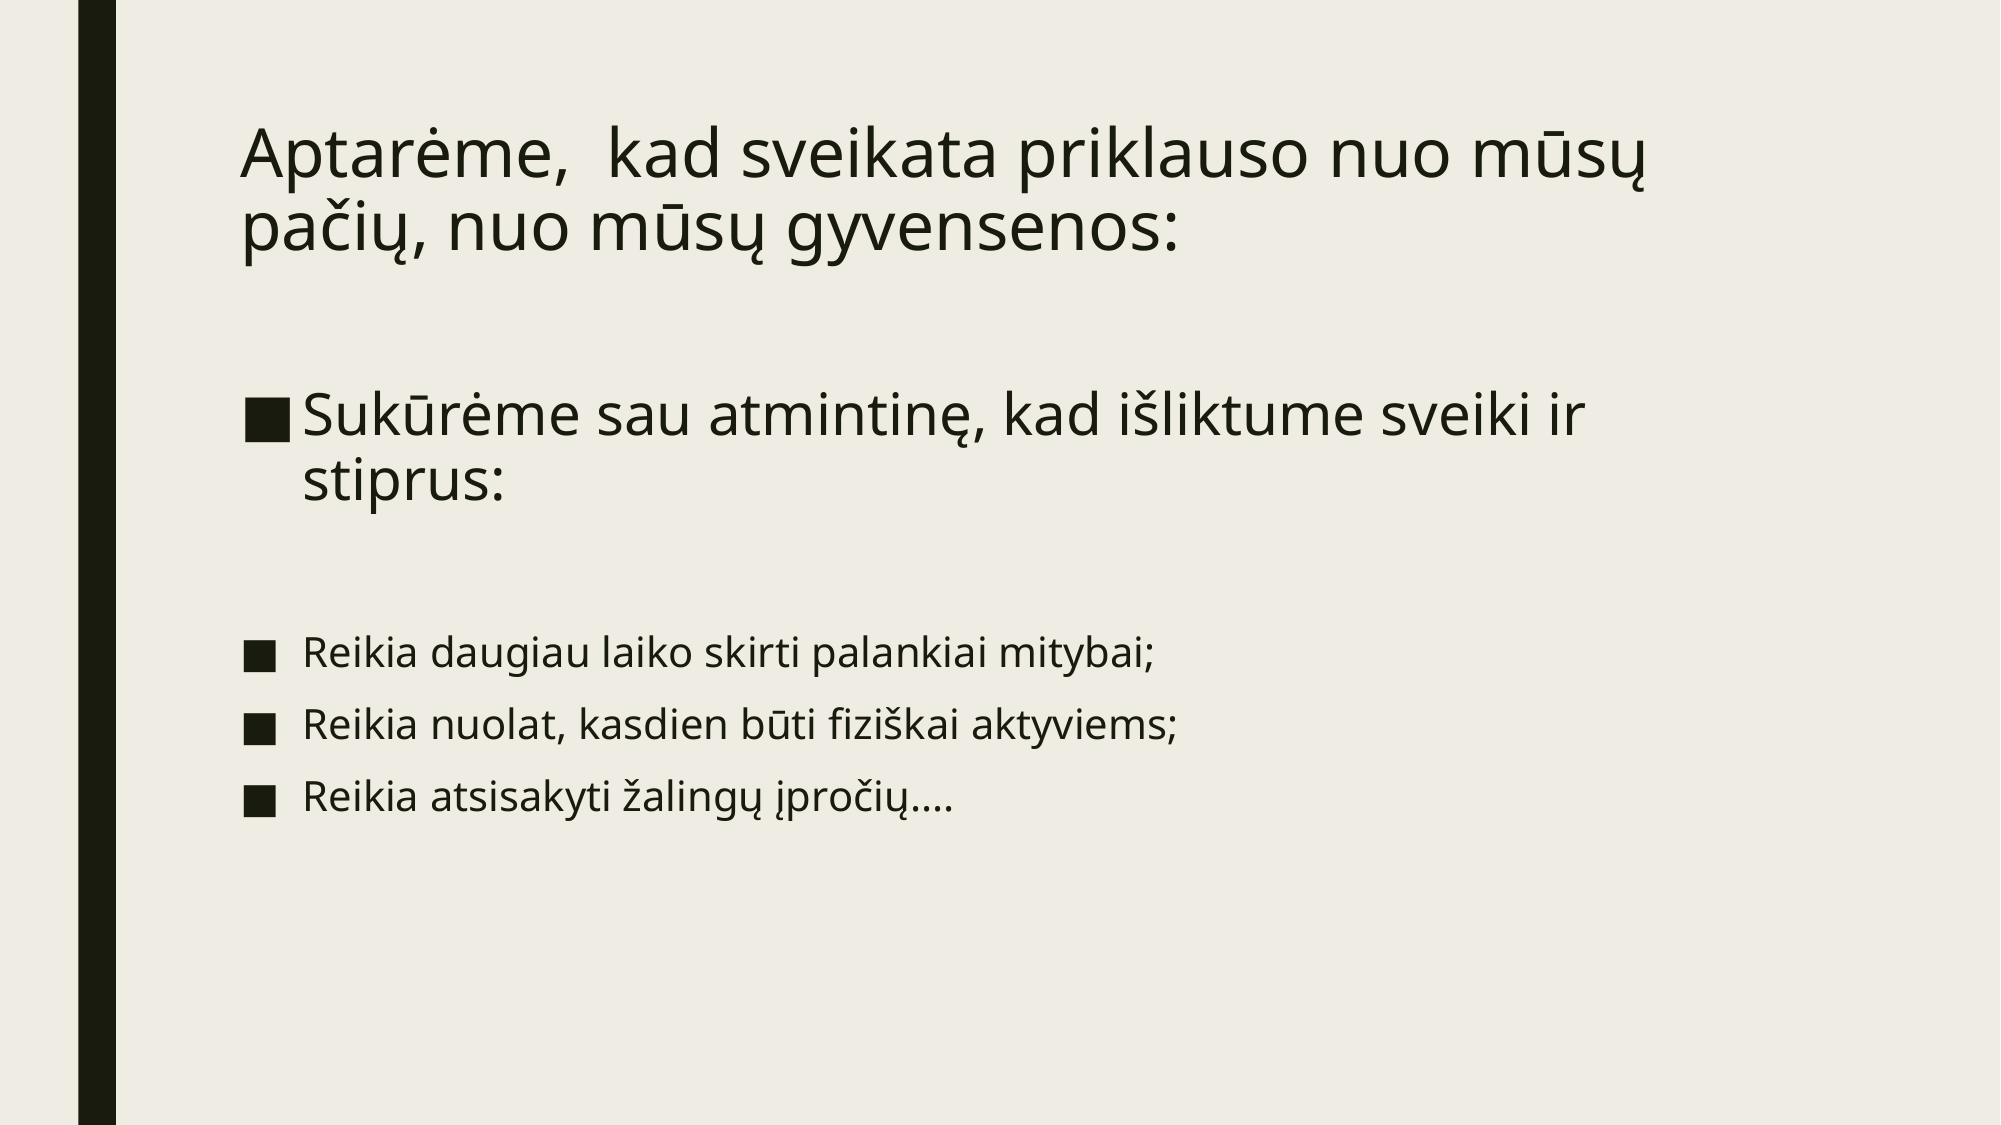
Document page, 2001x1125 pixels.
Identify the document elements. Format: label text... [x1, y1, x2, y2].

title Aptarėme, kad sveikata priklauso nuo mūsų pačių, nuo mūsų gyvensenos: [225, 112, 1800, 357]
list Sukūrėme sau atmintinę, kad išliktume sveiki ir stiprus: Reikia daugiau laiko skirti palankiai mitybai; Reikia nuolat, kasdien būti fiziškai aktyviems; Reikia atsisakyti žalingų įpročių.... [225, 375, 1800, 963]
